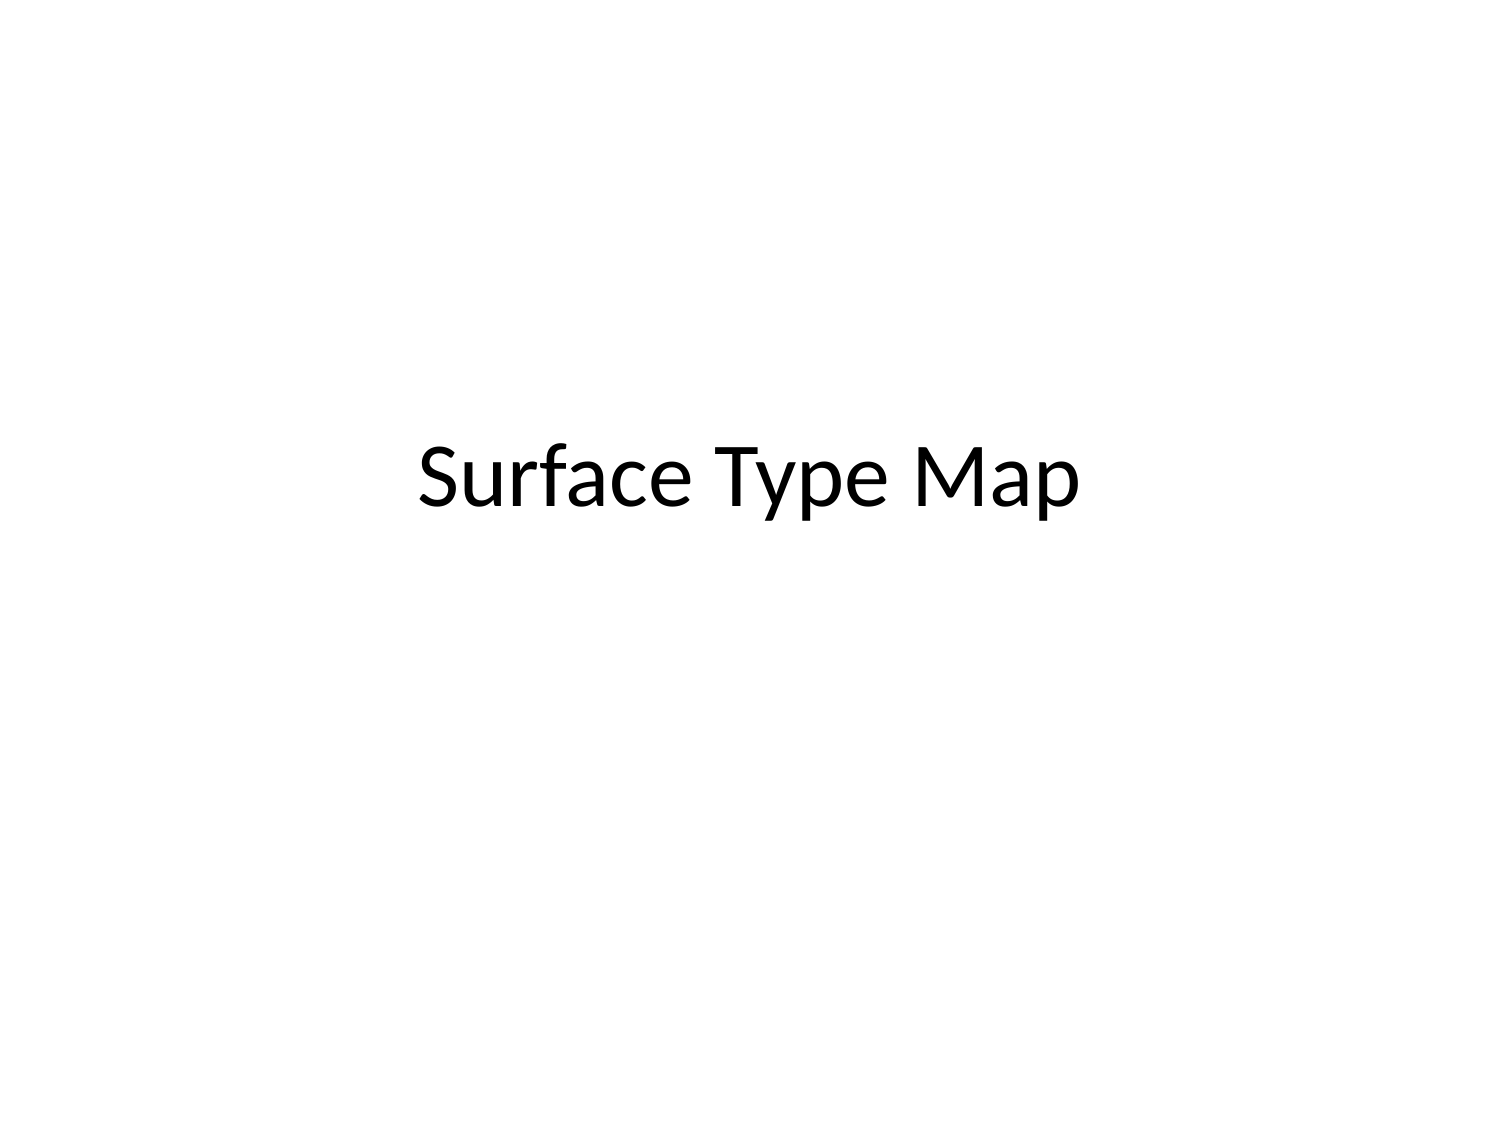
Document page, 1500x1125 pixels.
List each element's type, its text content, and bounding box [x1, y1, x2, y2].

title Surface Type Map [112, 349, 1388, 591]
